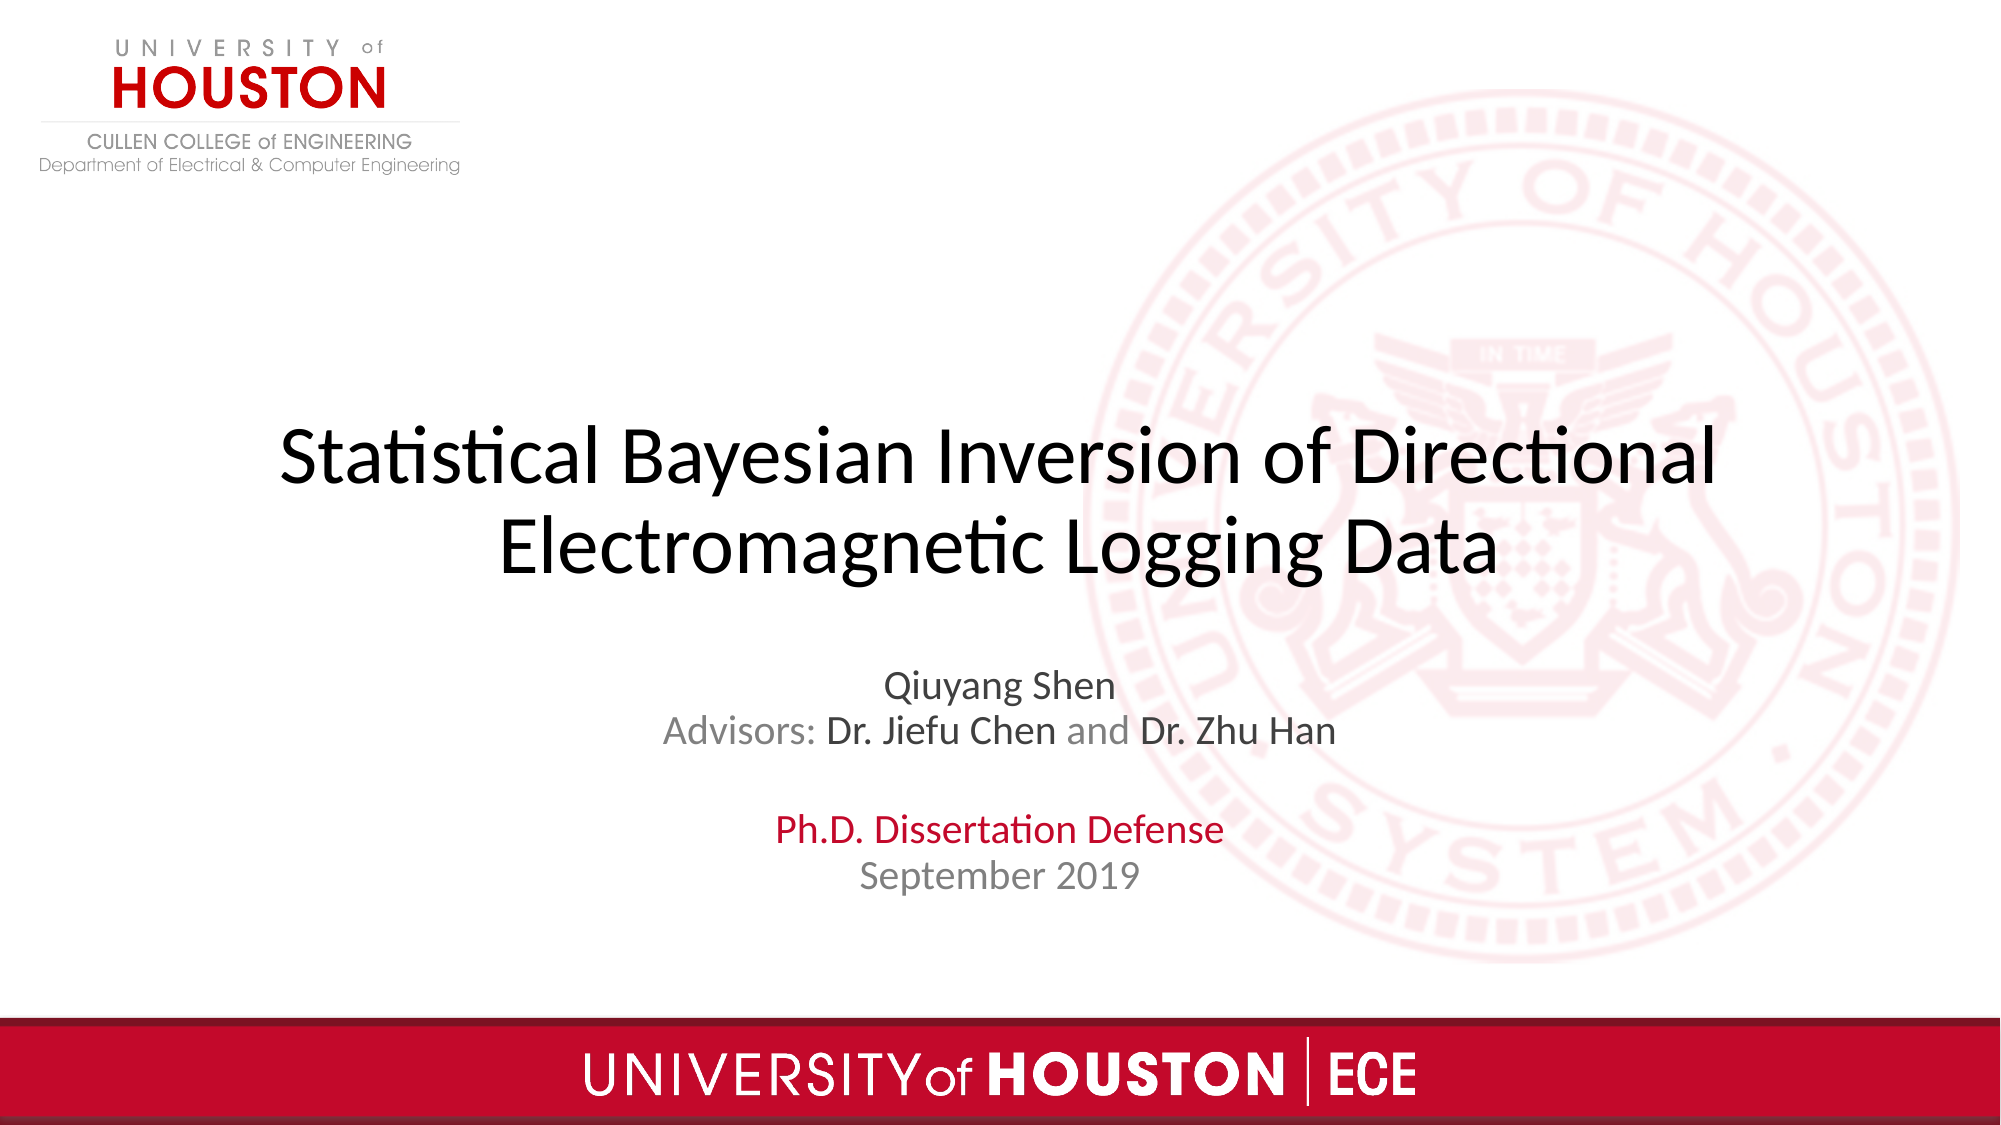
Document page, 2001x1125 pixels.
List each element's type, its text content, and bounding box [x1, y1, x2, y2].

subtitle Qiuyang Shen Advisors: Dr. Jiefu Chen and Dr. Zhu Han Ph.D. Dissertation Defense September 2019 [249, 656, 1750, 918]
picture [40, 39, 460, 175]
title Statistical Bayesian Inversion of Directional Electromagnetic Logging Data [249, 207, 1750, 599]
picture [585, 1037, 1415, 1106]
